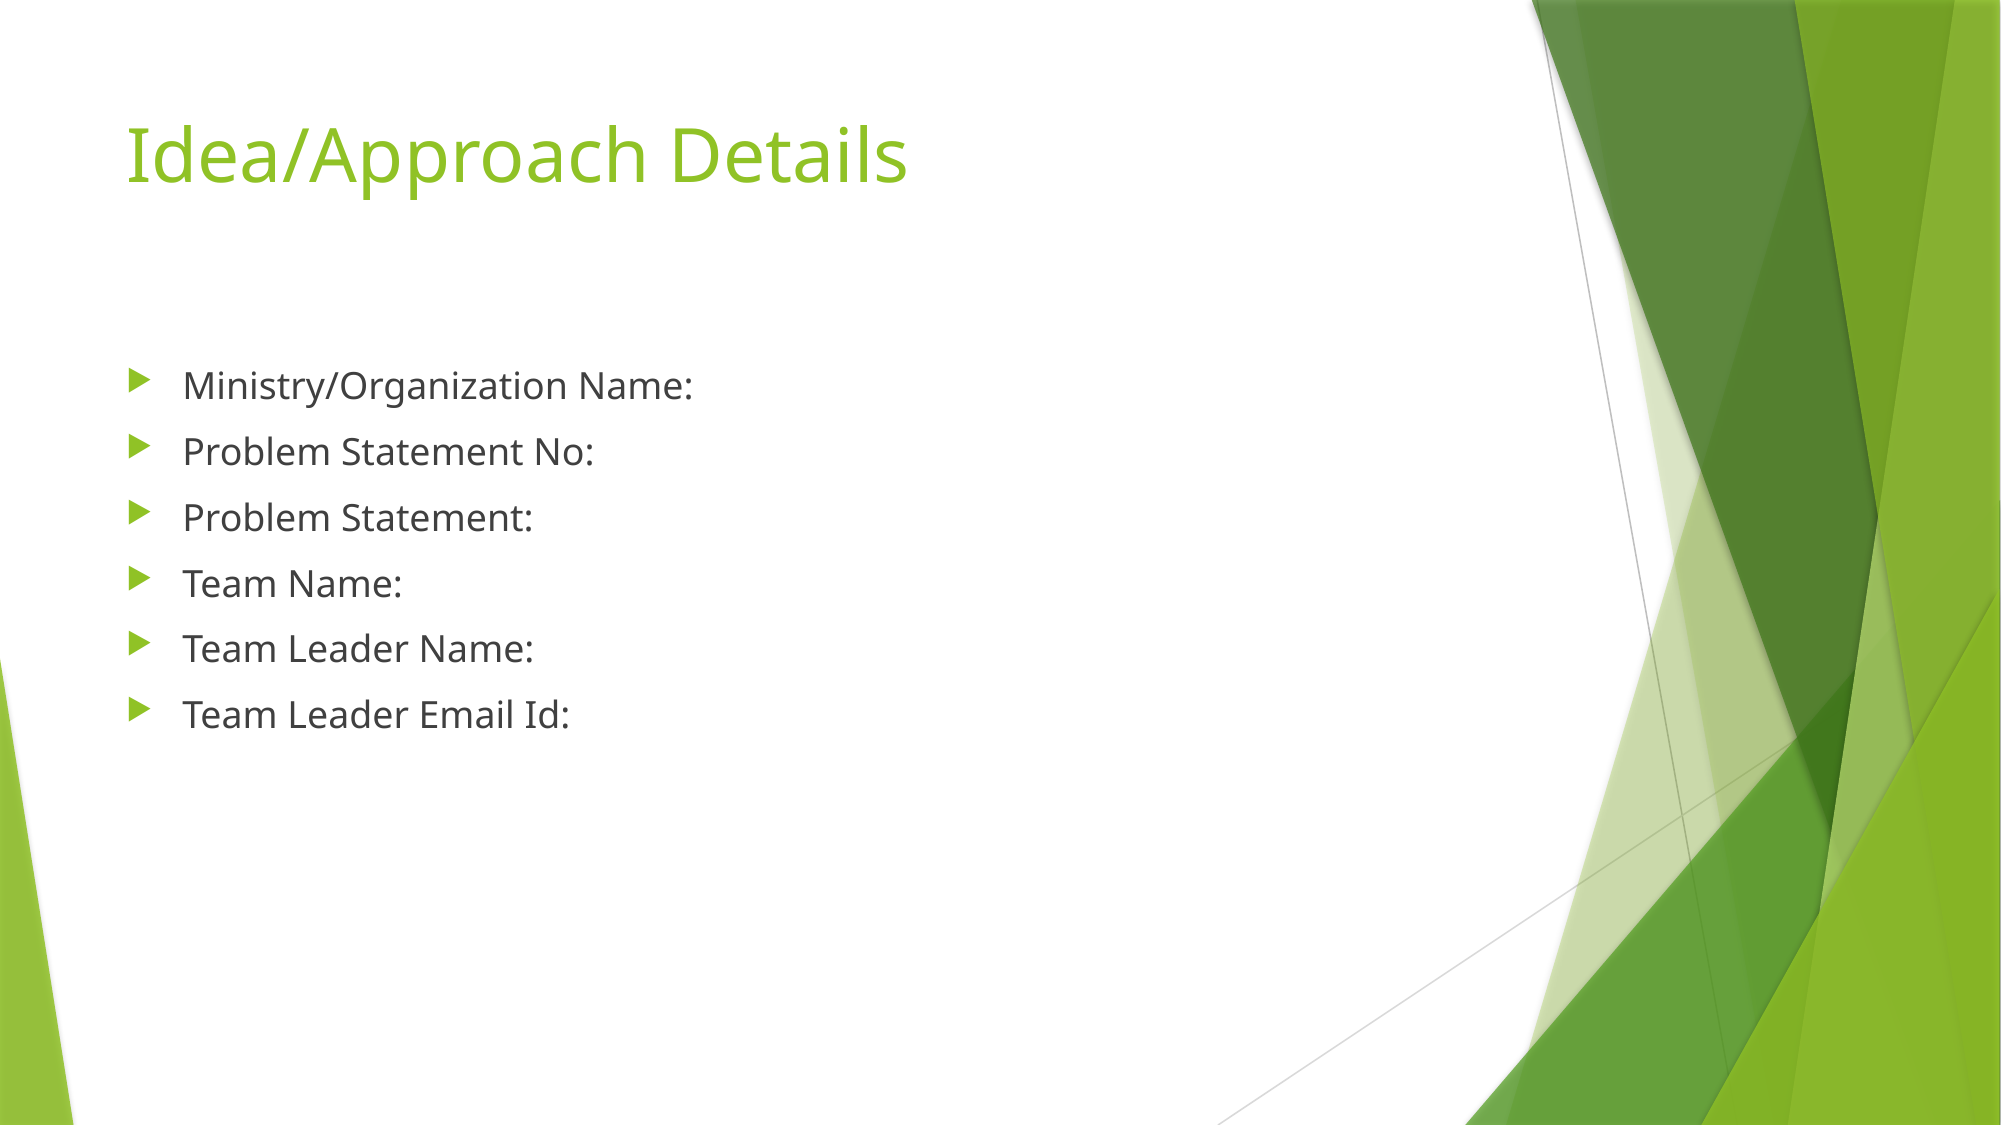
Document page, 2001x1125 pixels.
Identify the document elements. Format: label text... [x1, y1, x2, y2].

title Idea/Approach Details [111, 99, 1522, 317]
list Ministry/Organization Name: Problem Statement No: Problem Statement: Team Name: Team Leader Name: Team Leader Email Id: [111, 354, 1522, 992]
